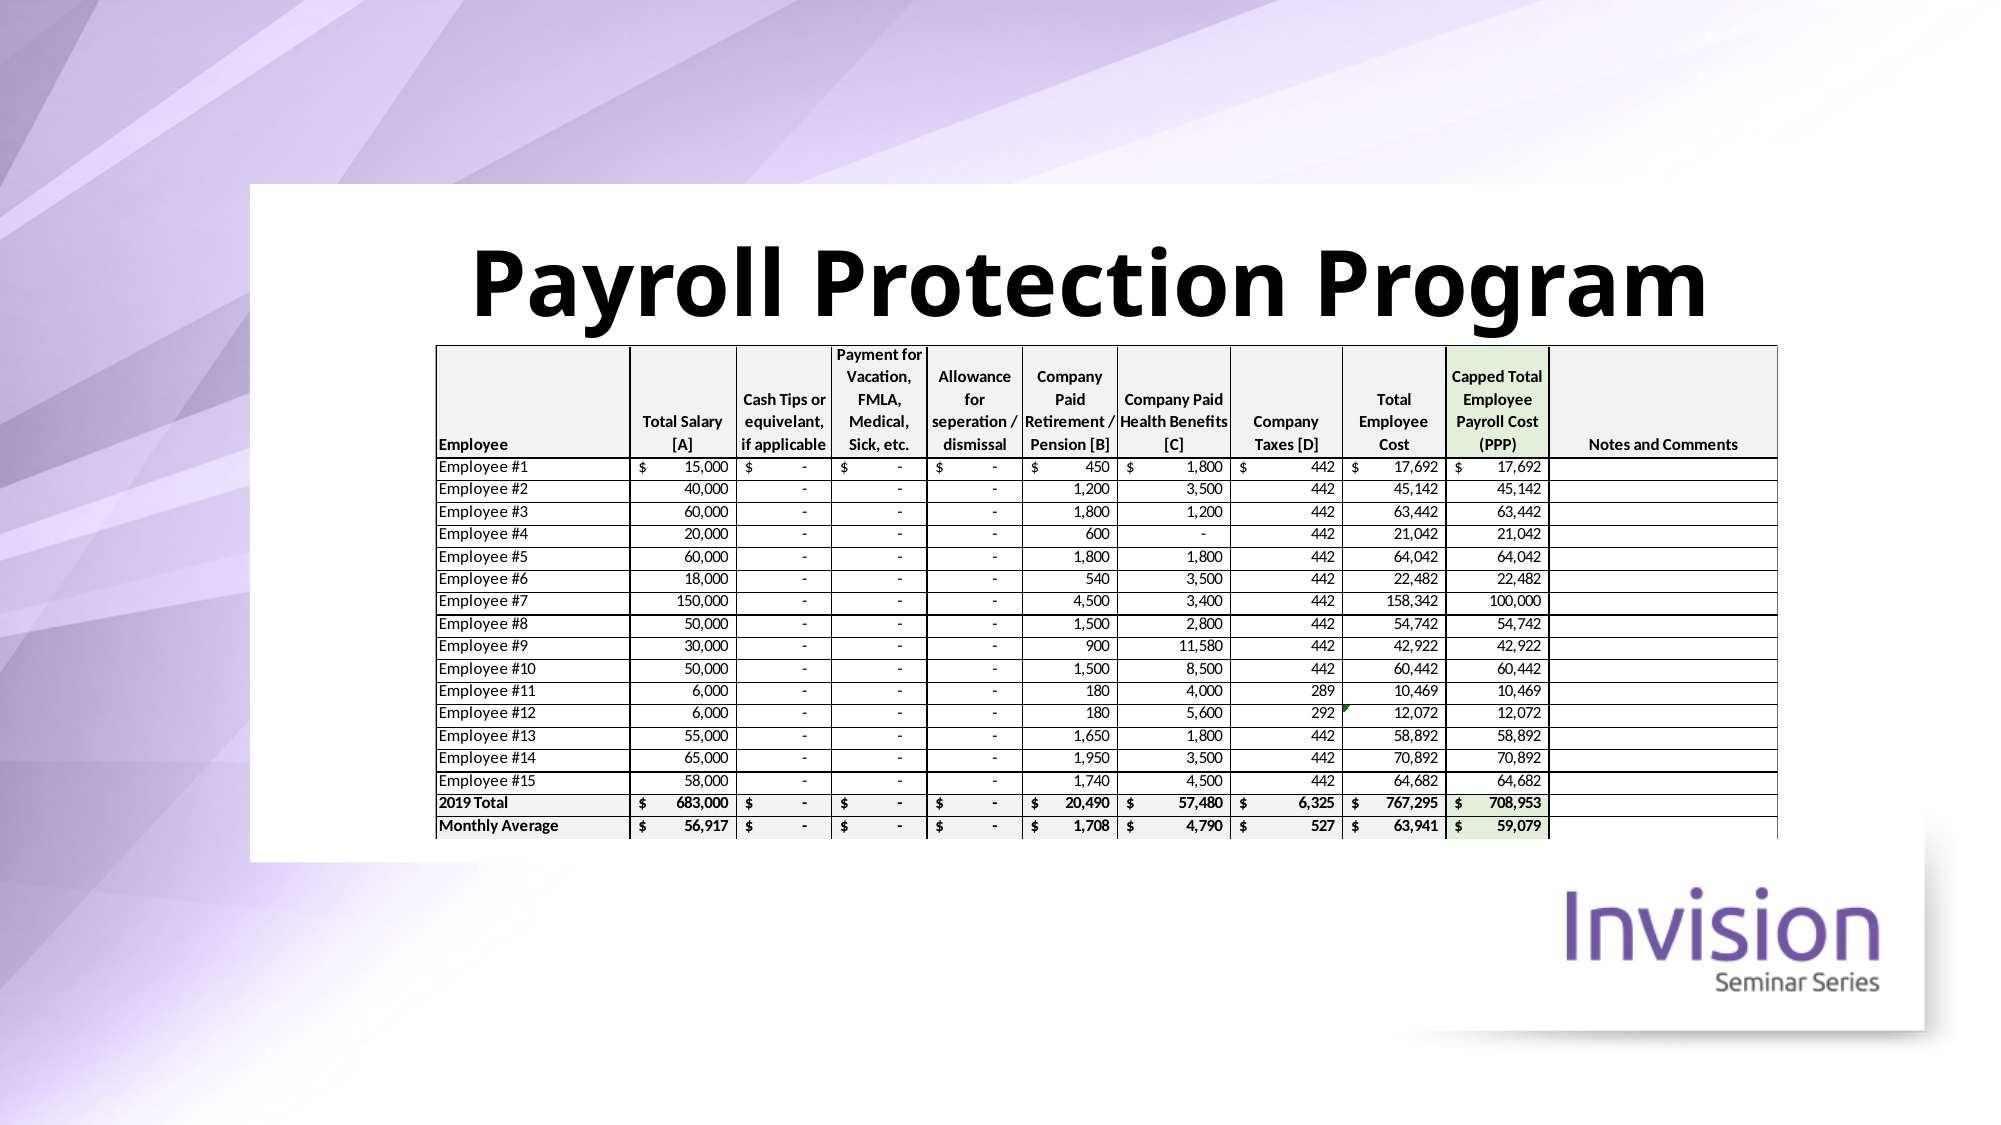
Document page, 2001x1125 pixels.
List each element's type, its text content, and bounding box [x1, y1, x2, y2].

picture [0, 0, 2001, 1125]
subtitle [249, 344, 1931, 863]
title Payroll Protection Program [249, 184, 1931, 344]
